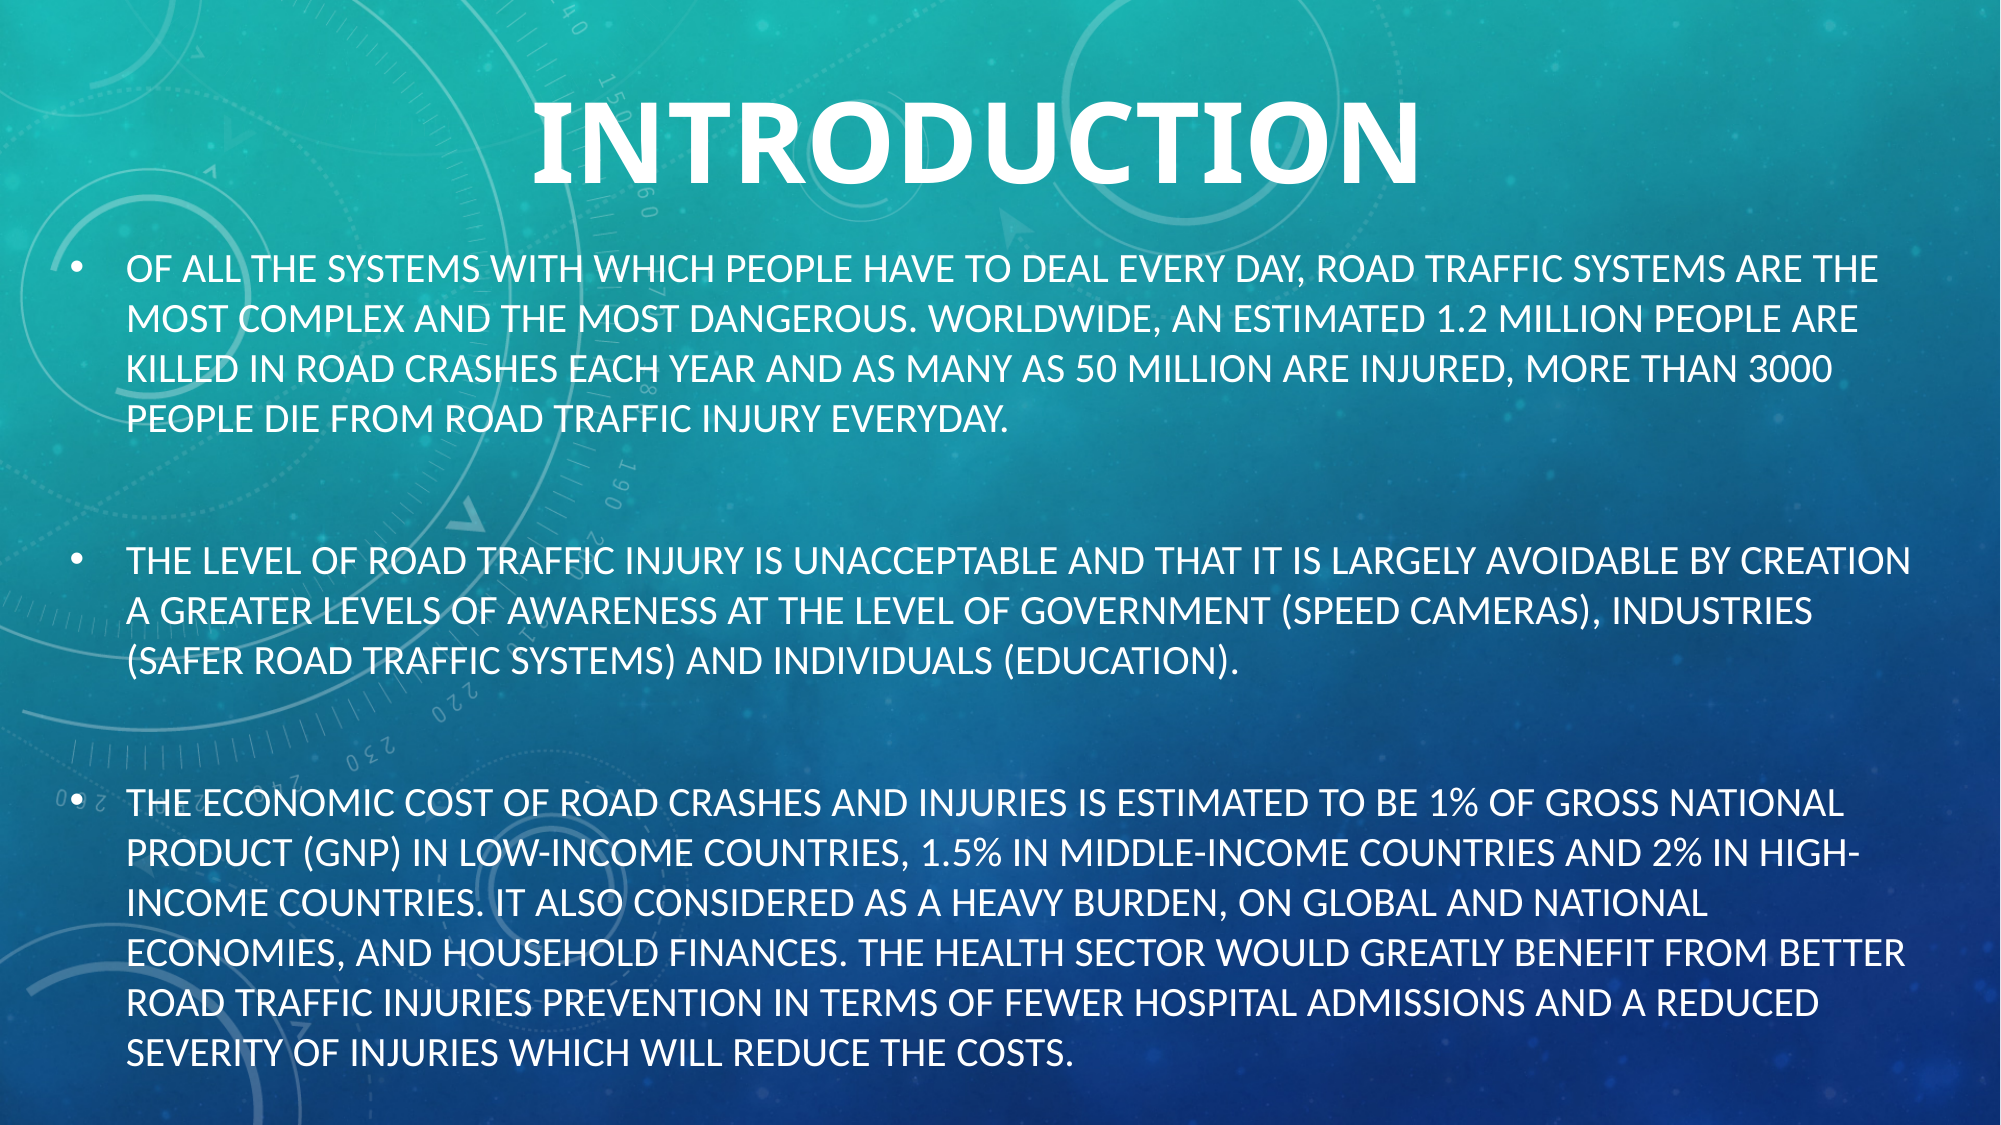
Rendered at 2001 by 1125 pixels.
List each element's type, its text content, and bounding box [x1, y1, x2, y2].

title Introduction [354, 0, 1630, 214]
subtitle Of all the systems with which people have to deal every day, road traffic systems are the most complex and the most dangerous. Worldwide, an estimated 1.2 million people are killed in road crashes each year and as many as 50 million are injured, more than 3000 people die from road traffic injury everyday. The level of road traffic injury is unacceptable and that it is largely avoidable by creation a greater levels of awareness at the level of Government (speed cameras), industries (safer road traffic systems) and individuals (education). The economic cost of road crashes and injuries is estimated to be 1% of gross national product (GNP) in low-income countries, 1.5% in middle-income countries and 2% in high-income countries. It also considered as a heavy burden, on global and national economies, and household finances. The health sector would greatly benefit from better road traffic injuries prevention in terms of fewer hospital admissions and a reduced severity of injuries which will reduce the costs. [54, 233, 1930, 942]
picture [0, 0, 2001, 1125]
